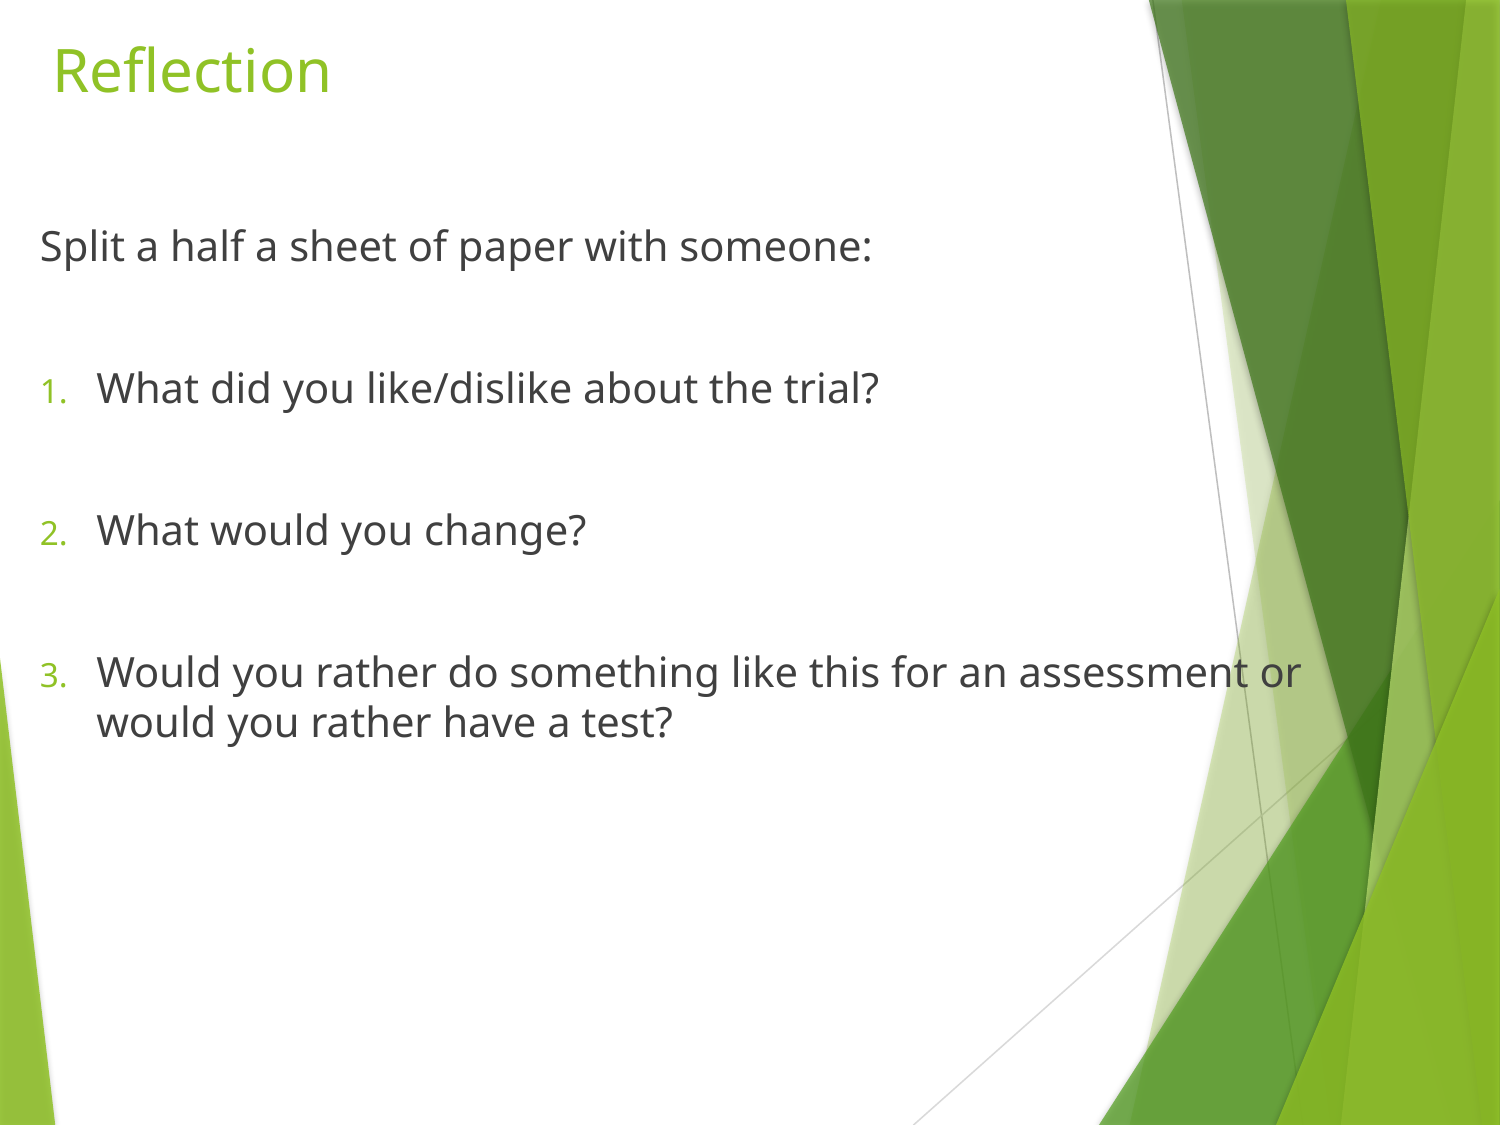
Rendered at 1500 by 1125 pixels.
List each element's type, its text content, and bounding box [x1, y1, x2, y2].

title Reflection [37, 24, 1096, 113]
list Split a half a sheet of paper with someone: What did you like/dislike about the trial? What would you change? Would you rather do something like this for an assessment or would you rather have a test? [24, 212, 1413, 1038]
